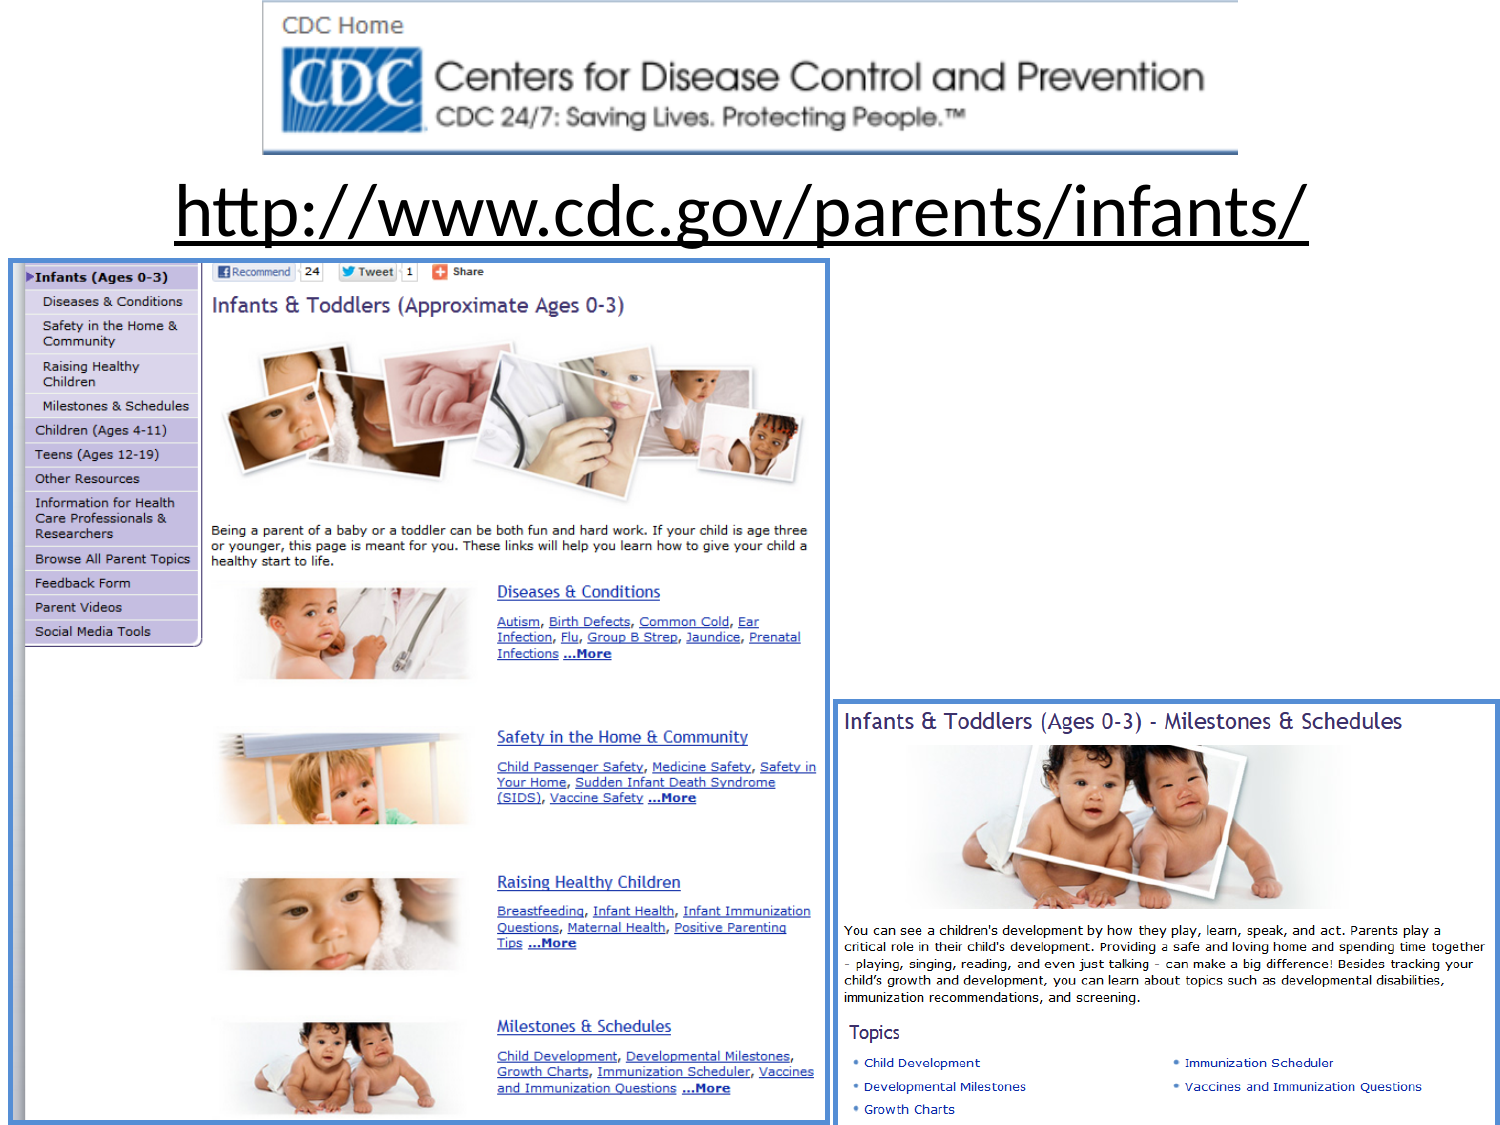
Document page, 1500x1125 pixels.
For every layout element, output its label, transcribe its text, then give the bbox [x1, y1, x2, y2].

picture [837, 703, 1496, 1125]
picture [12, 262, 826, 1121]
picture [262, 0, 1238, 156]
title http://www.cdc.gov/parents/infants/ [75, 112, 1425, 300]
